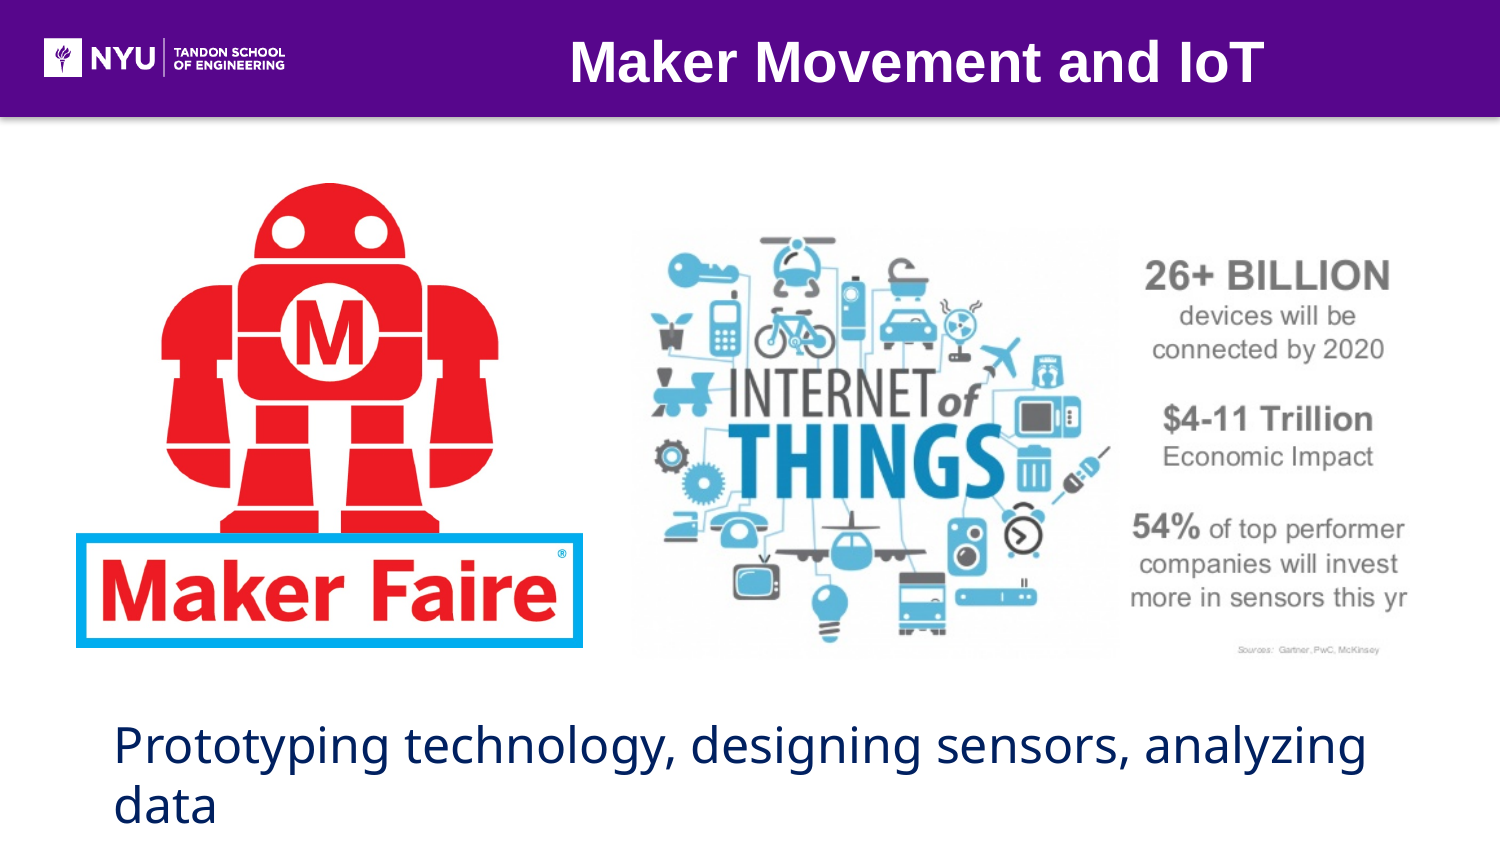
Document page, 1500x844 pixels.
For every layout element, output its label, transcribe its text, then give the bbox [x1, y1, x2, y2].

list Maker Movement and IoT [372, 37, 1463, 81]
picture [87, 543, 573, 638]
picture [44, 38, 285, 77]
picture [76, 183, 583, 533]
text_box Prototyping technology, designing sensors, analyzing data [99, 705, 1428, 841]
picture [602, 214, 1428, 680]
